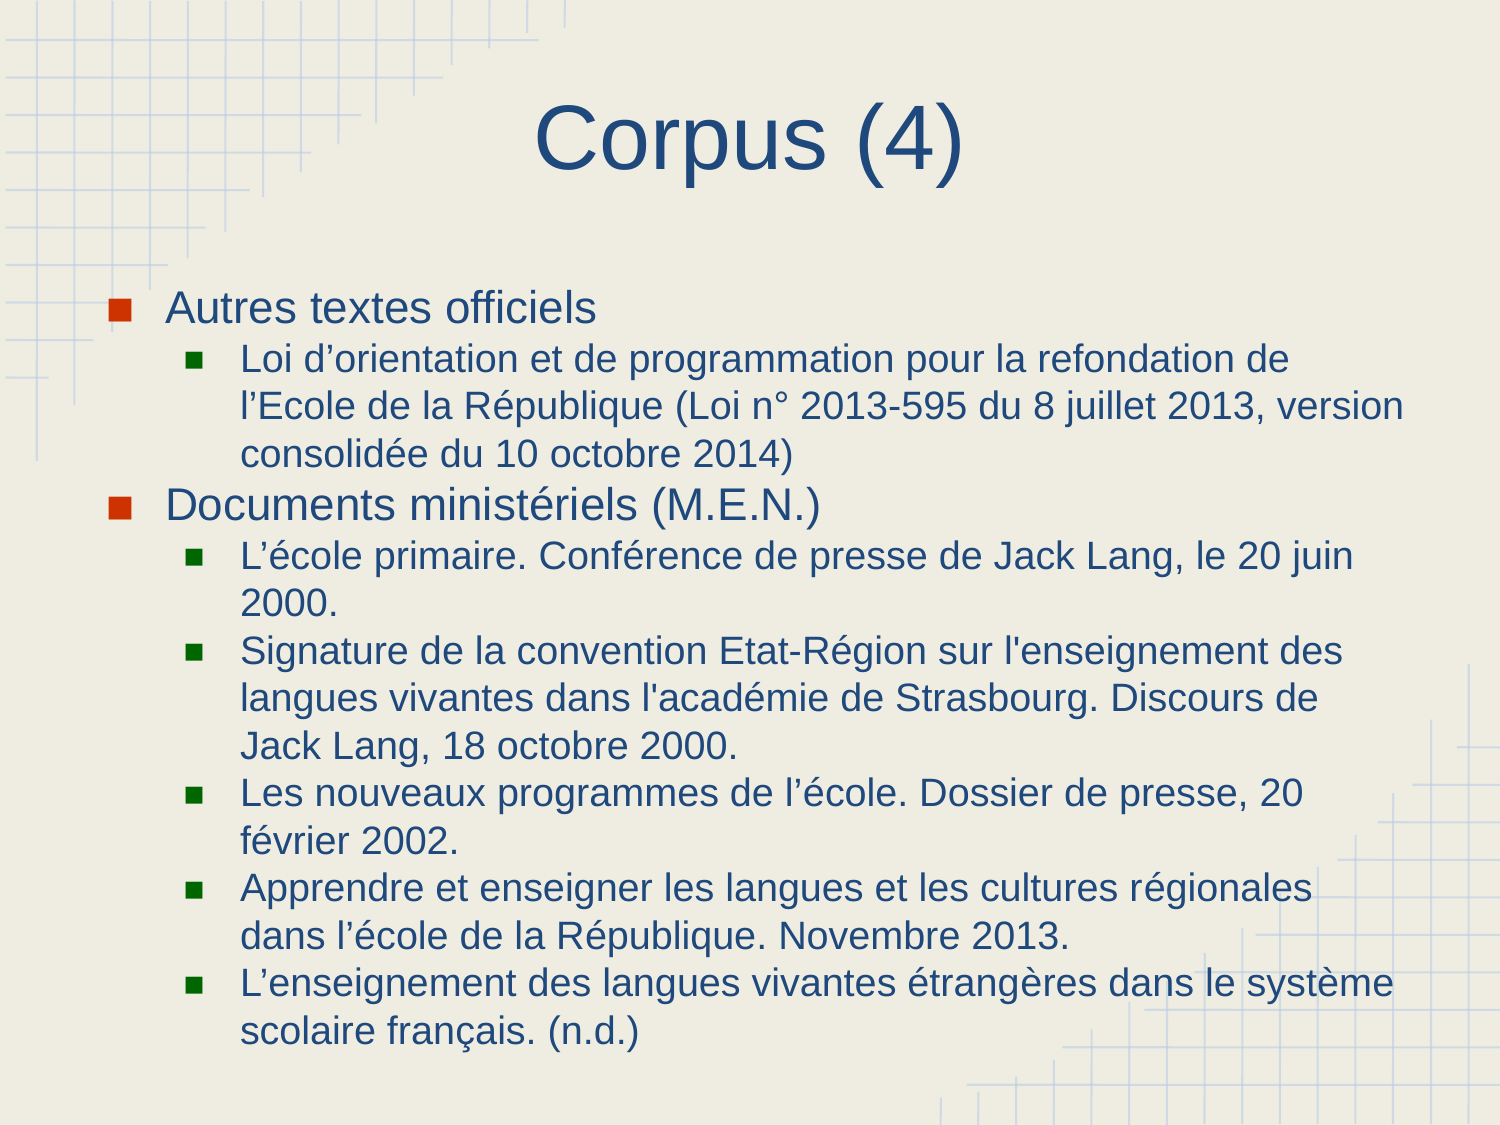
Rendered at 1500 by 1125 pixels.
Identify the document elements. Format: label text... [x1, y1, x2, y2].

title Corpus (4) [75, 31, 1425, 247]
list Autres textes officiels Loi d’orientation et de programmation pour la refondation de l’Ecole de la République (Loi n° 2013-595 du 8 juillet 2013, version consolidée du 10 octobre 2014) Documents ministériels (M.E.N.) L’école primaire. Conférence de presse de Jack Lang, le 20 juin 2000. Signature de la convention Etat-Région sur l'enseignement des langues vivantes dans l'académie de Strasbourg. Discours de Jack Lang, 18 octobre 2000. Les nouveaux programmes de l’école. Dossier de presse, 20 février 2002. Apprendre et enseigner les langues et les cultures régionales dans l’école de la République. Novembre 2013. L’enseignement des langues vivantes étrangères dans le système scolaire français. (n.d.) [75, 262, 1425, 1005]
